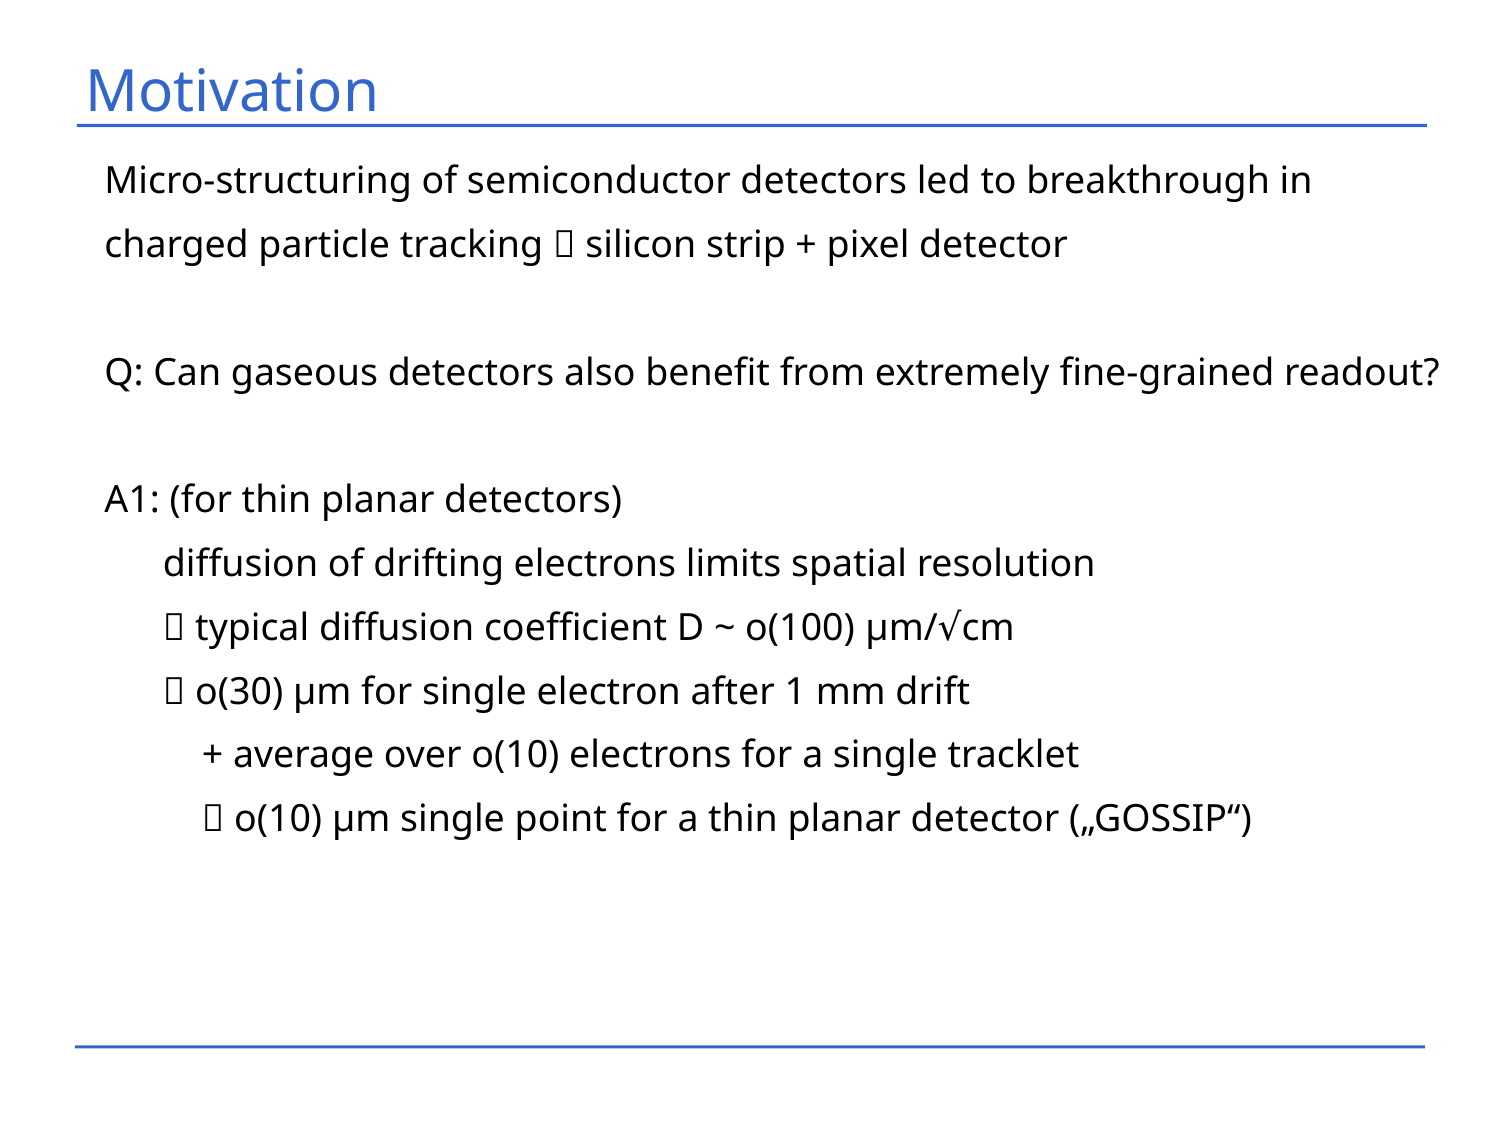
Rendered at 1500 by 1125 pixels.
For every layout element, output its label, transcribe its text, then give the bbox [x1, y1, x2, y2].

title Motivation [70, 45, 1421, 126]
text_box Micro-structuring of semiconductor detectors led to breakthrough in charged particle tracking  silicon strip + pixel detector Q: Can gaseous detectors also benefit from extremely fine-grained readout? A1: (for thin planar detectors) diffusion of drifting electrons limits spatial resolution  typical diffusion coefficient D ~ o(100) μm/√cm  o(30) μm for single electron after 1 mm drift + average over o(10) electrons for a single tracklet  o(10) μm single point for a thin planar detector („GOSSIP“) [89, 148, 1456, 847]
